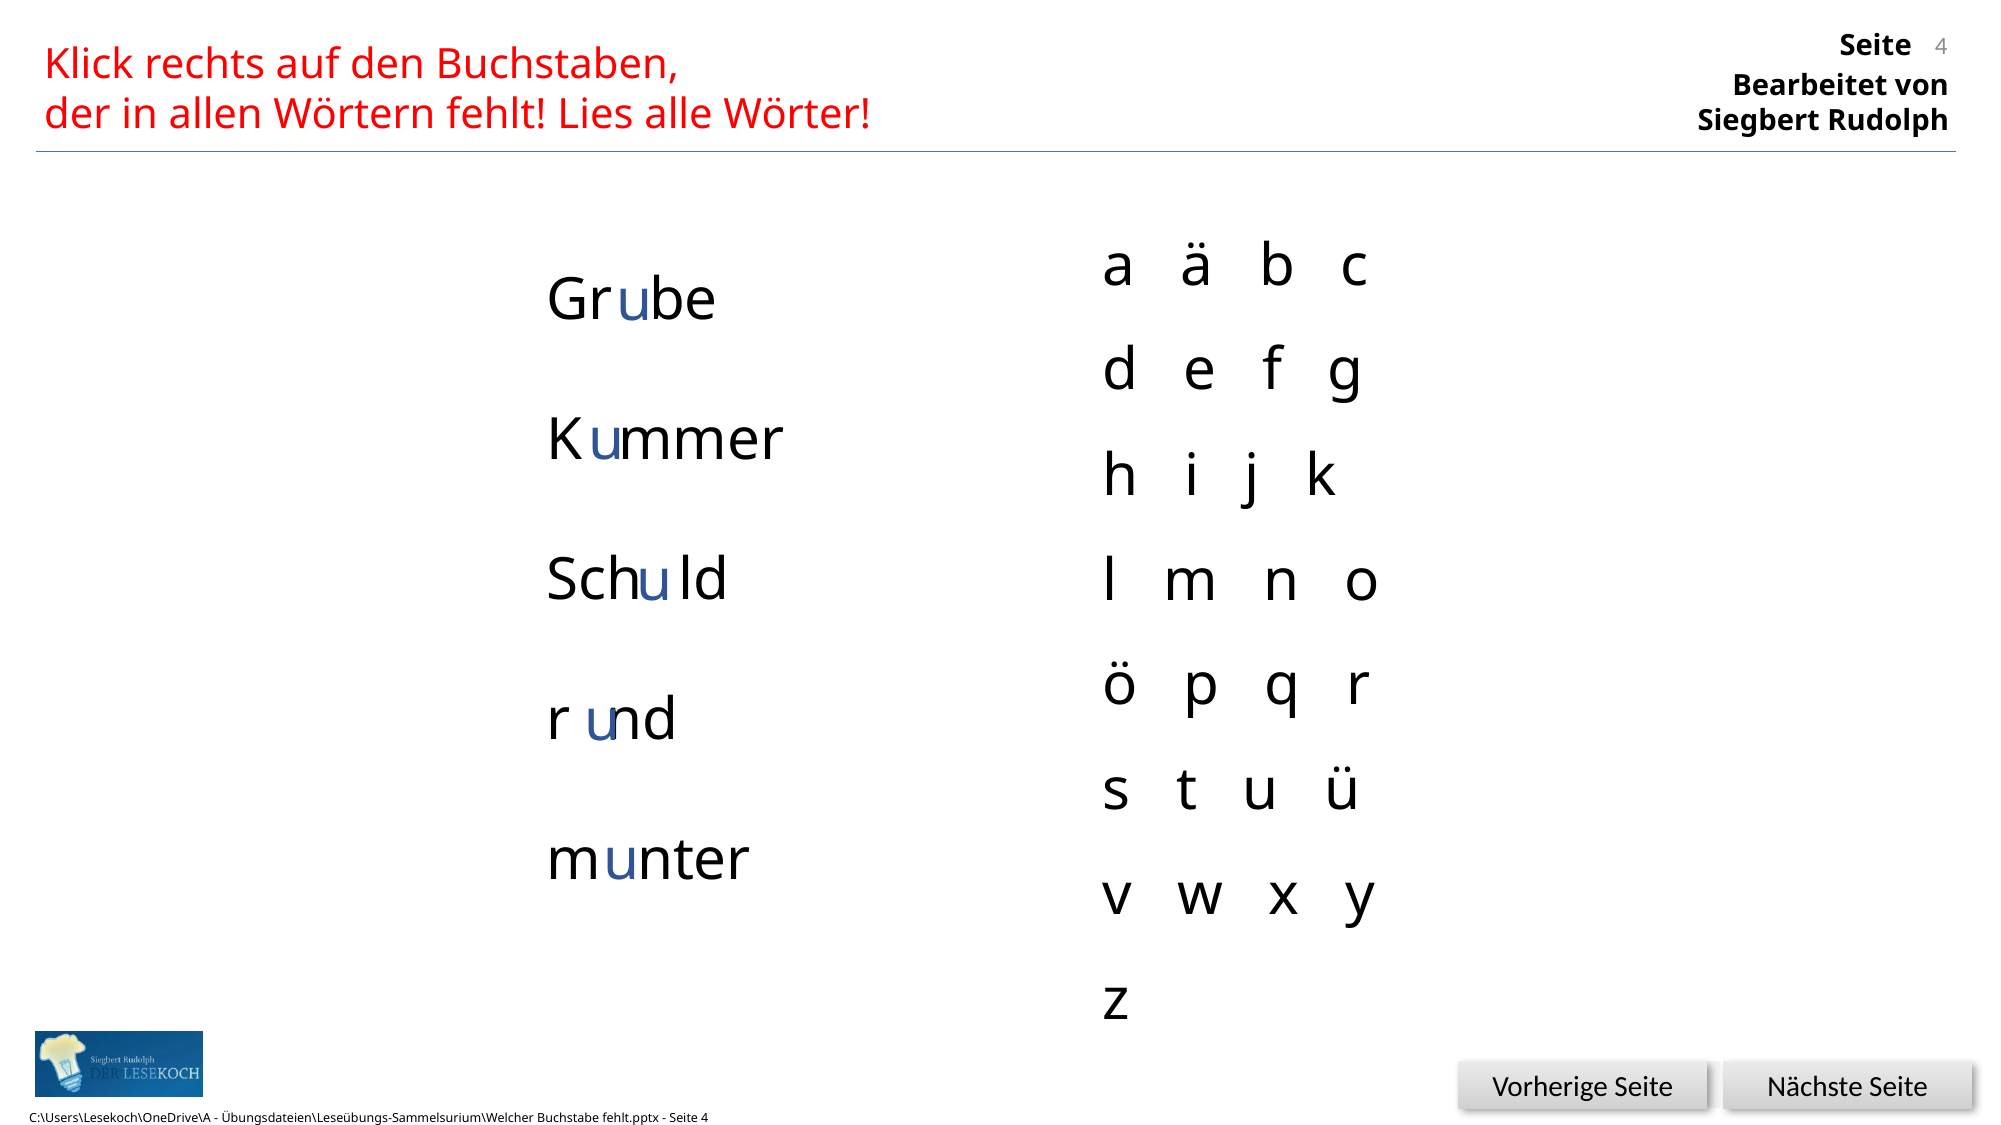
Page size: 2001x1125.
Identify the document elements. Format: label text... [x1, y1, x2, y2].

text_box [1723, 1061, 1972, 1109]
picture [35, 1031, 203, 1097]
text_box Seite Bearbeitet von Siegbert Rudolph [1682, 18, 1965, 144]
text_box Grube Kummer Schuld rund munter [688, 184, 800, 899]
text_box Klick rechts auf den Buchstaben, der in allen Wörtern fehlt! Lies alle Wörter! [29, 29, 887, 145]
text_box [1231, 742, 1292, 815]
slide_number 4 [1612, 14, 1963, 75]
text_box a ä b c d e f g h i j k l m n o ö p q r s t u ü v w x y z [1087, 184, 1396, 1039]
text_box u u u u u [527, 184, 688, 899]
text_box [1458, 1061, 1721, 1109]
text_box C:\Users\Lesekoch\OneDrive\A - Übungsdateien\Leseübungs-Sammelsurium\Welcher Buchstabe fehlt.pptx - Seite 4 [14, 1102, 723, 1125]
